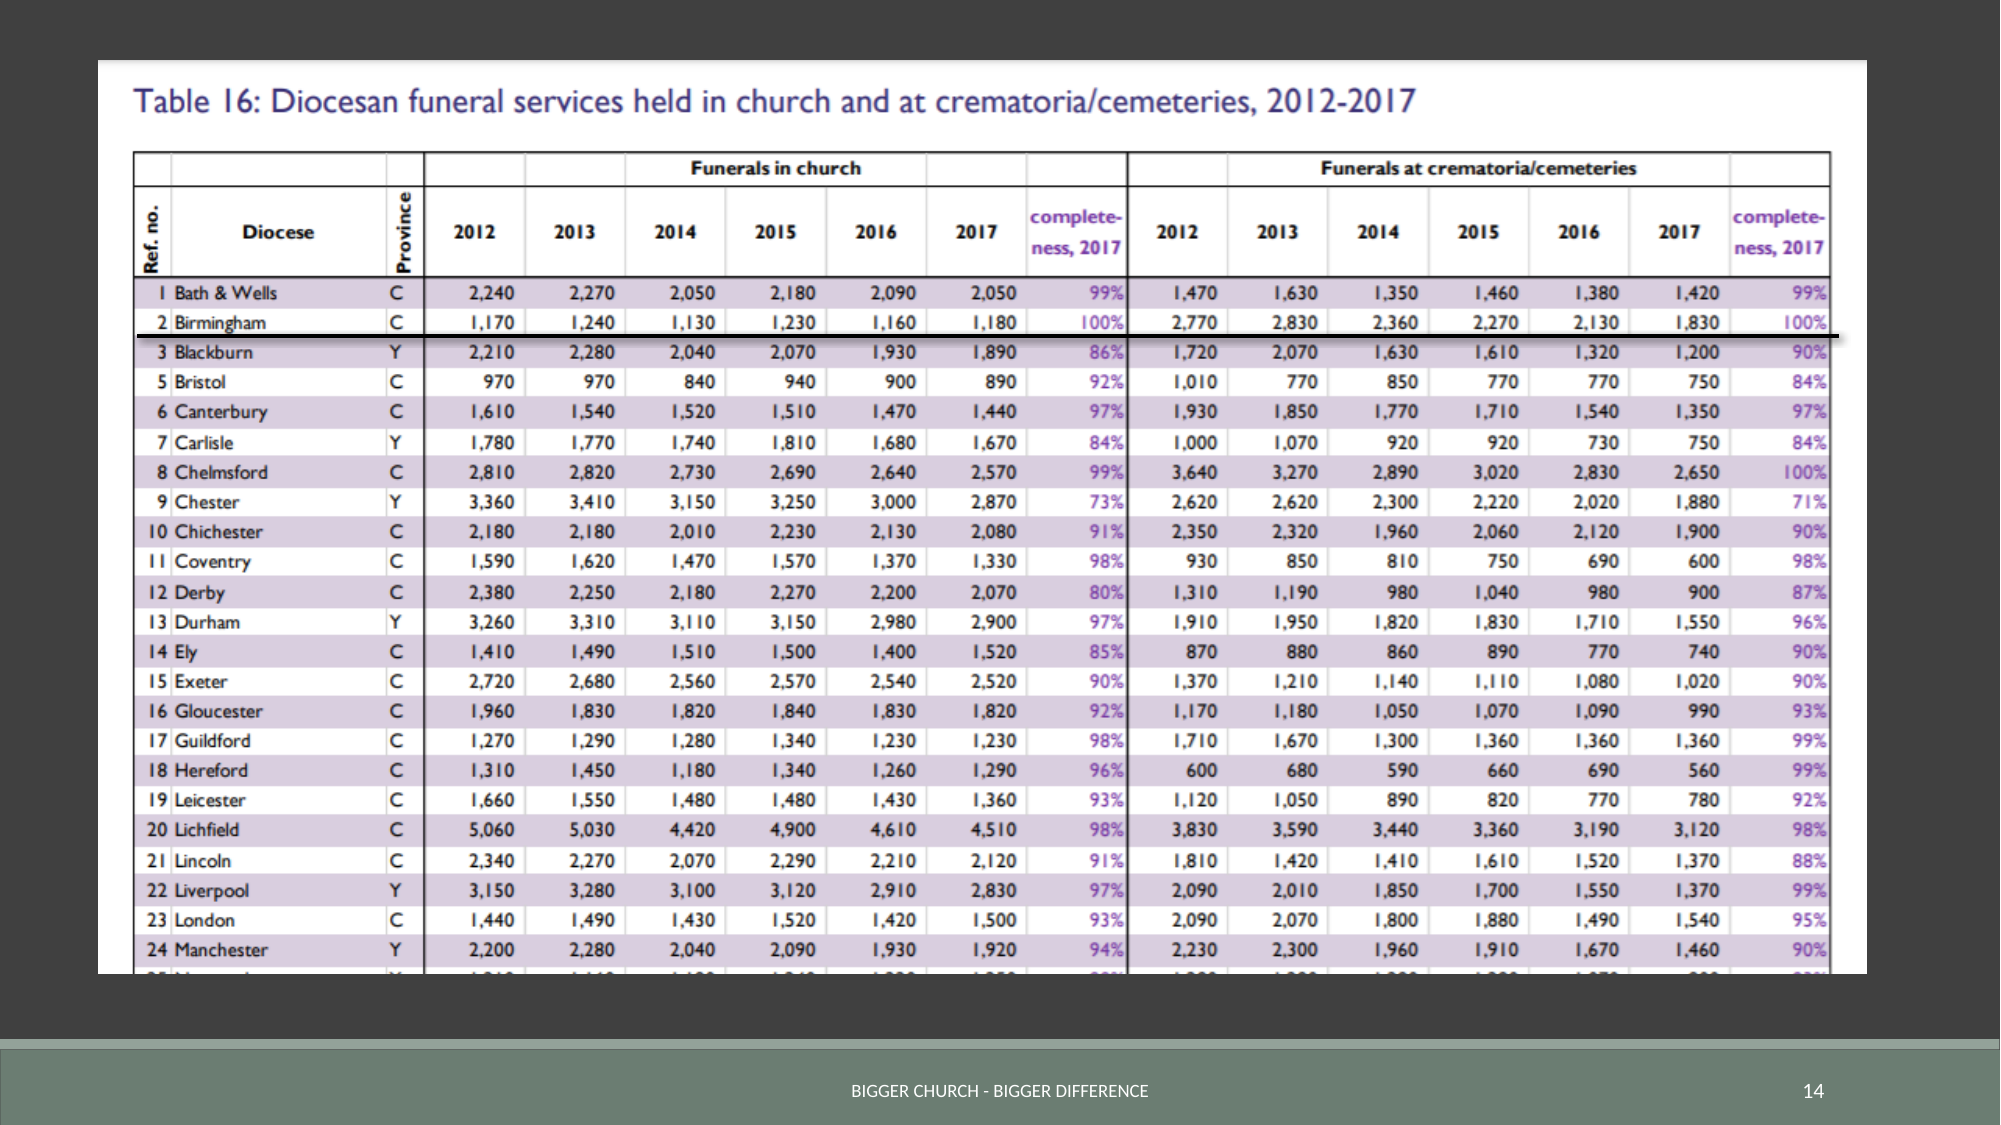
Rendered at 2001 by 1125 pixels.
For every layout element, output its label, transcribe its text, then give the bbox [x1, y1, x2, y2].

picture [97, 59, 1868, 974]
footer Bigger church - Bigger difference [604, 1059, 1396, 1120]
slide_number 14 [1624, 1059, 1840, 1120]
